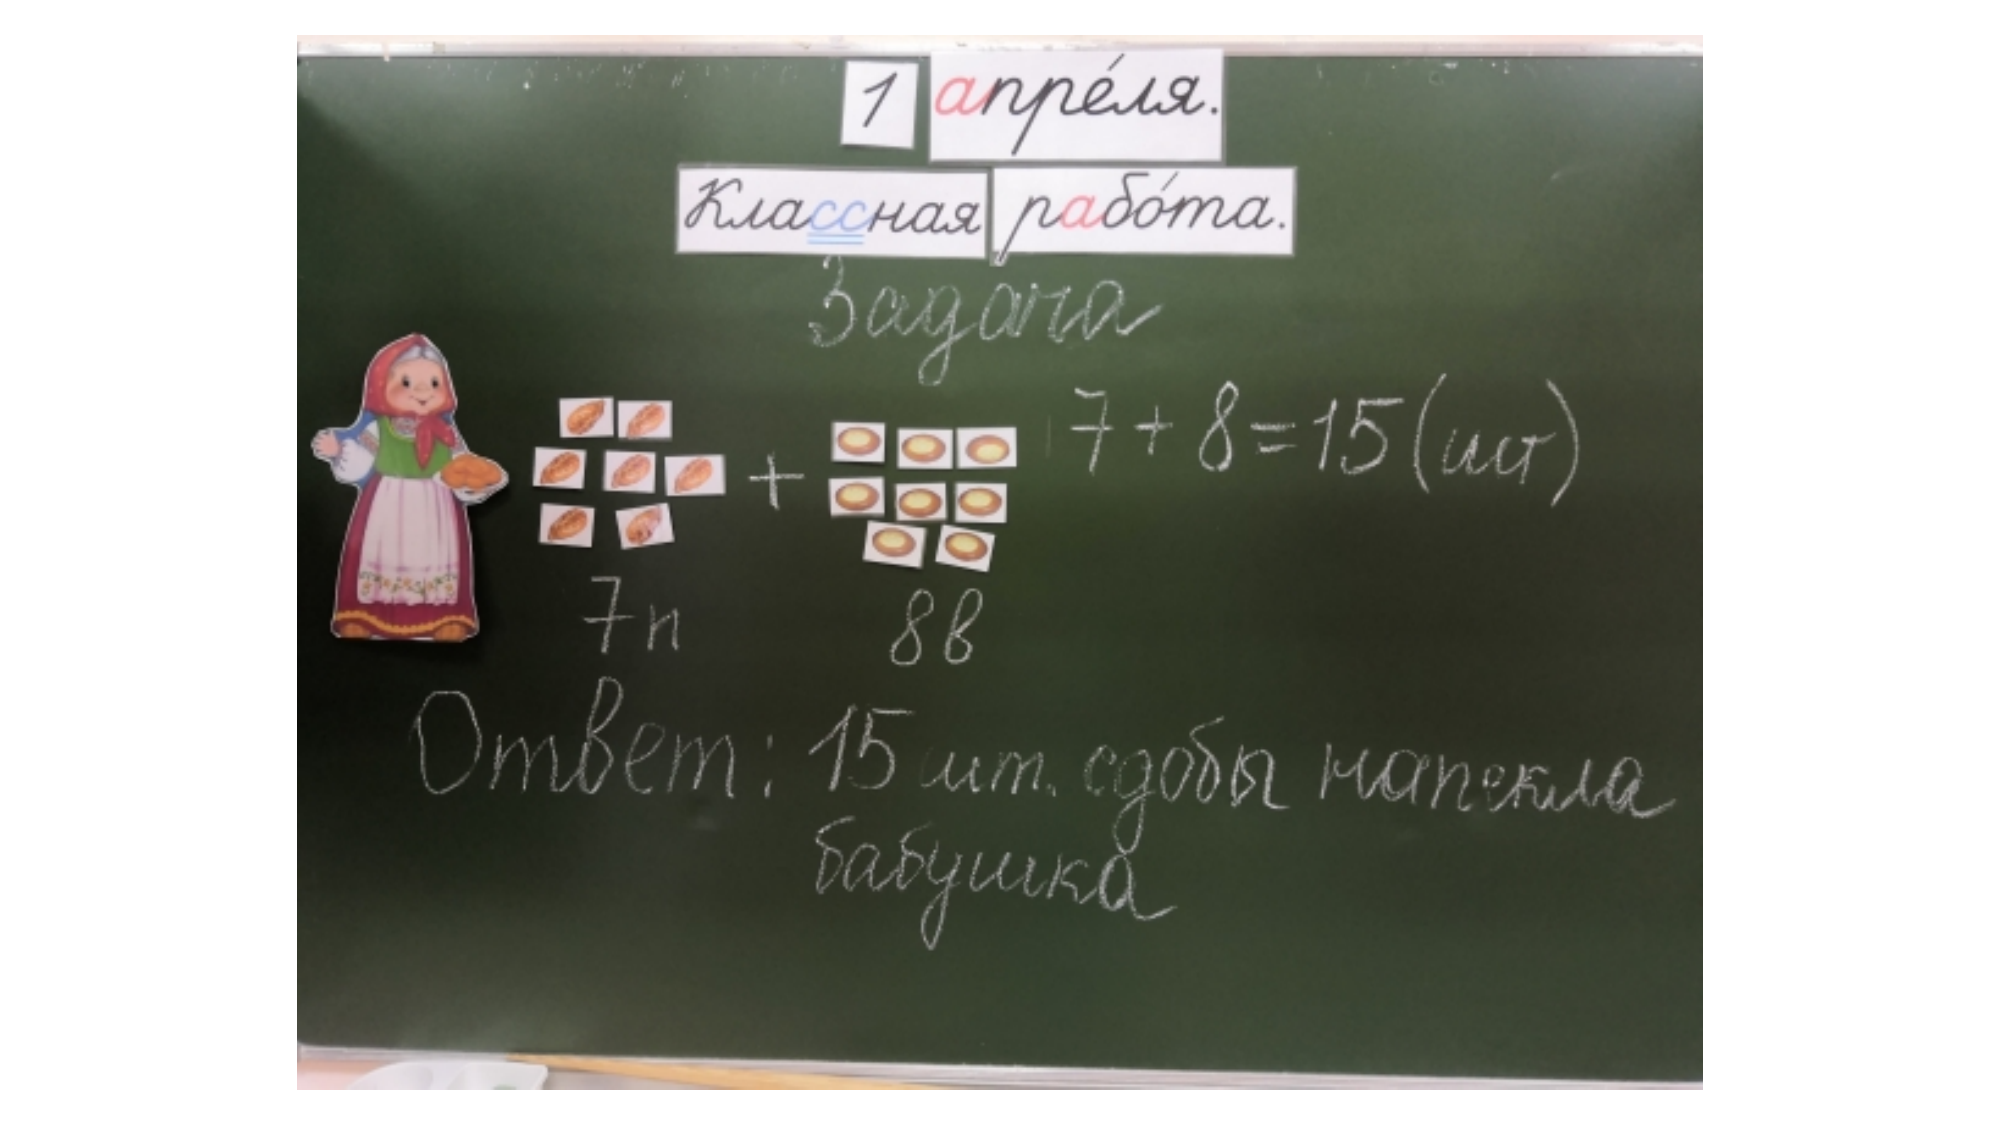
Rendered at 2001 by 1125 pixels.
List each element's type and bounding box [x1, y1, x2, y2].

picture [297, 35, 1703, 1090]
